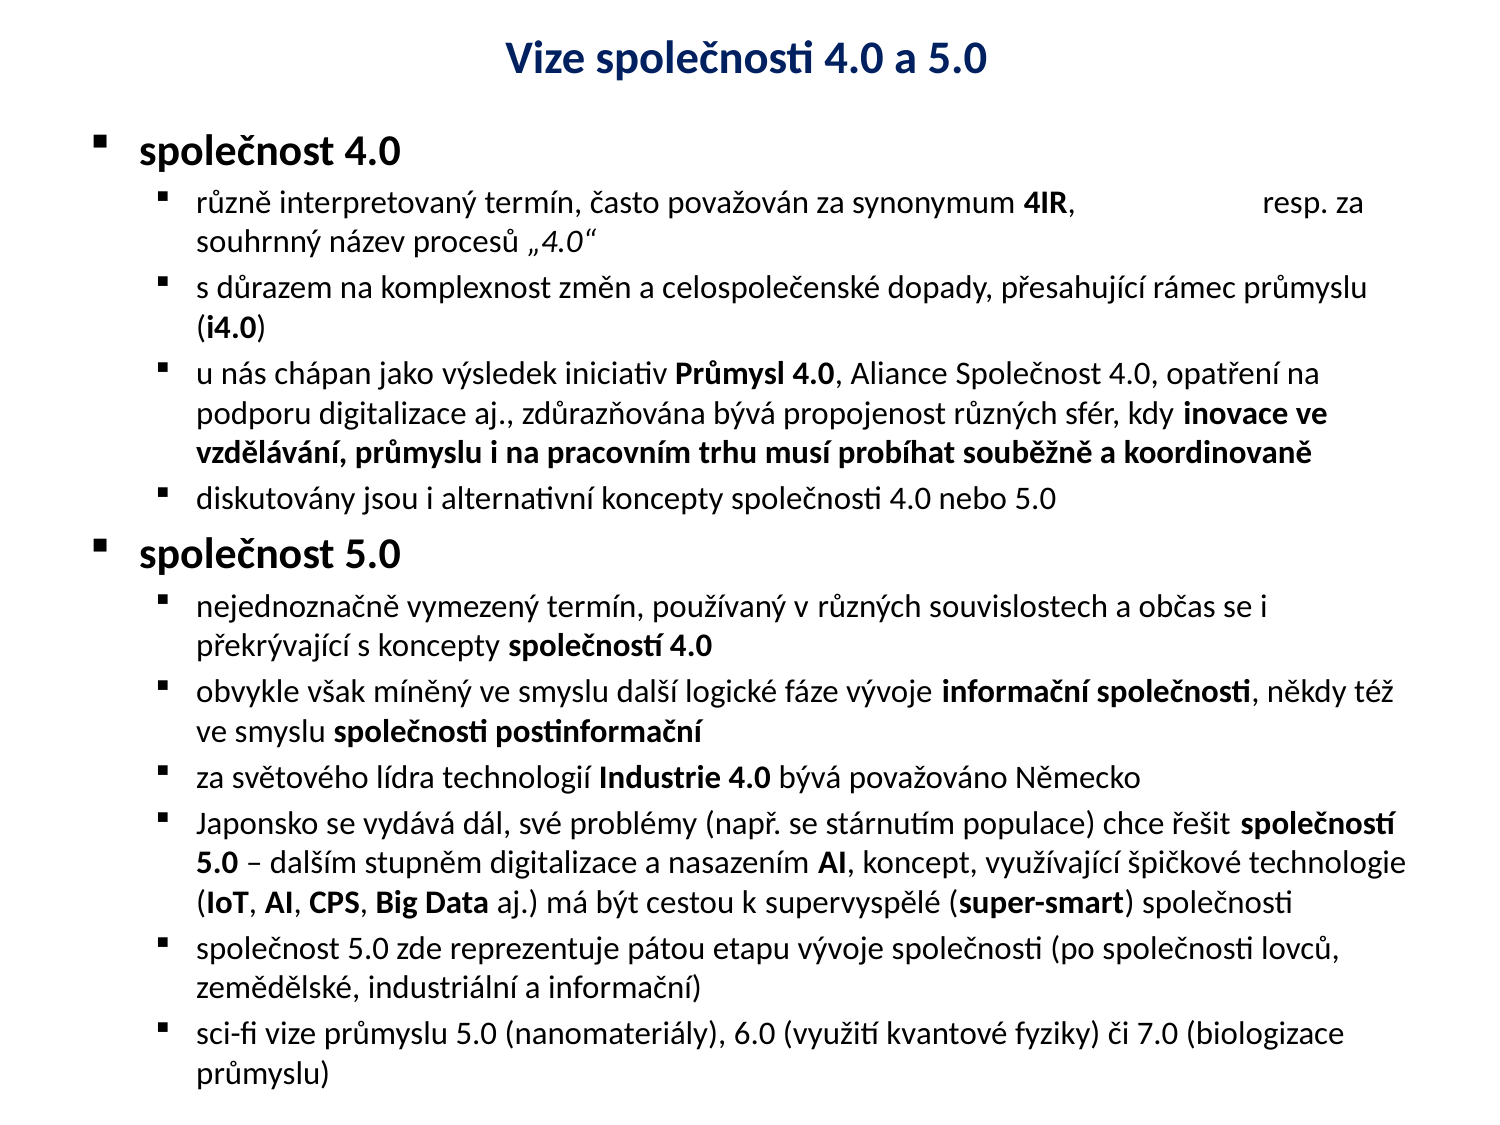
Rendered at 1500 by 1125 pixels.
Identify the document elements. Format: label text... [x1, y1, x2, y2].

list společnost 4.0 různě interpretovaný termín, často považován za synonymum 4IR, resp. za souhrnný název procesů „4.0“ s důrazem na komplexnost změn a celospolečenské dopady, přesahující rámec průmyslu (i4.0) u nás chápan jako výsledek iniciativ Průmysl 4.0, Aliance Společnost 4.0, opatření na podporu digitalizace aj., zdůrazňována bývá propojenost různých sfér, kdy inovace ve vzdělávání, průmyslu i na pracovním trhu musí probíhat souběžně a koordinovaně diskutovány jsou i alternativní koncepty společnosti 4.0 nebo 5.0 společnost 5.0 nejednoznačně vymezený termín, používaný v různých souvislostech a občas se i překrývající s koncepty společností 4.0 obvykle však míněný ve smyslu další logické fáze vývoje informační společnosti, někdy též ve smyslu společnosti postinformační za světového lídra technologií Industrie 4.0 bývá považováno Německo Japonsko se vydává dál, své problémy (např. se stárnutím populace) chce řešit společností 5.0 – dalším stupněm digitalizace a nasazením AI, koncept, využívající špičkové technologie (IoT, AI, CPS, Big Data aj.) má být cestou k supervyspělé (super-smart) společnosti společnost 5.0 zde reprezentuje pátou etapu vývoje společnosti (po společnosti lovců, zemědělské, industriální a informační) sci-fi vize průmyslu 5.0 (nanomateriály), 6.0 (využití kvantové fyziky) či 7.0 (biologizace průmyslu) [75, 113, 1425, 1125]
title Vize společnosti 4.0 a 5.0 [76, 19, 1427, 90]
